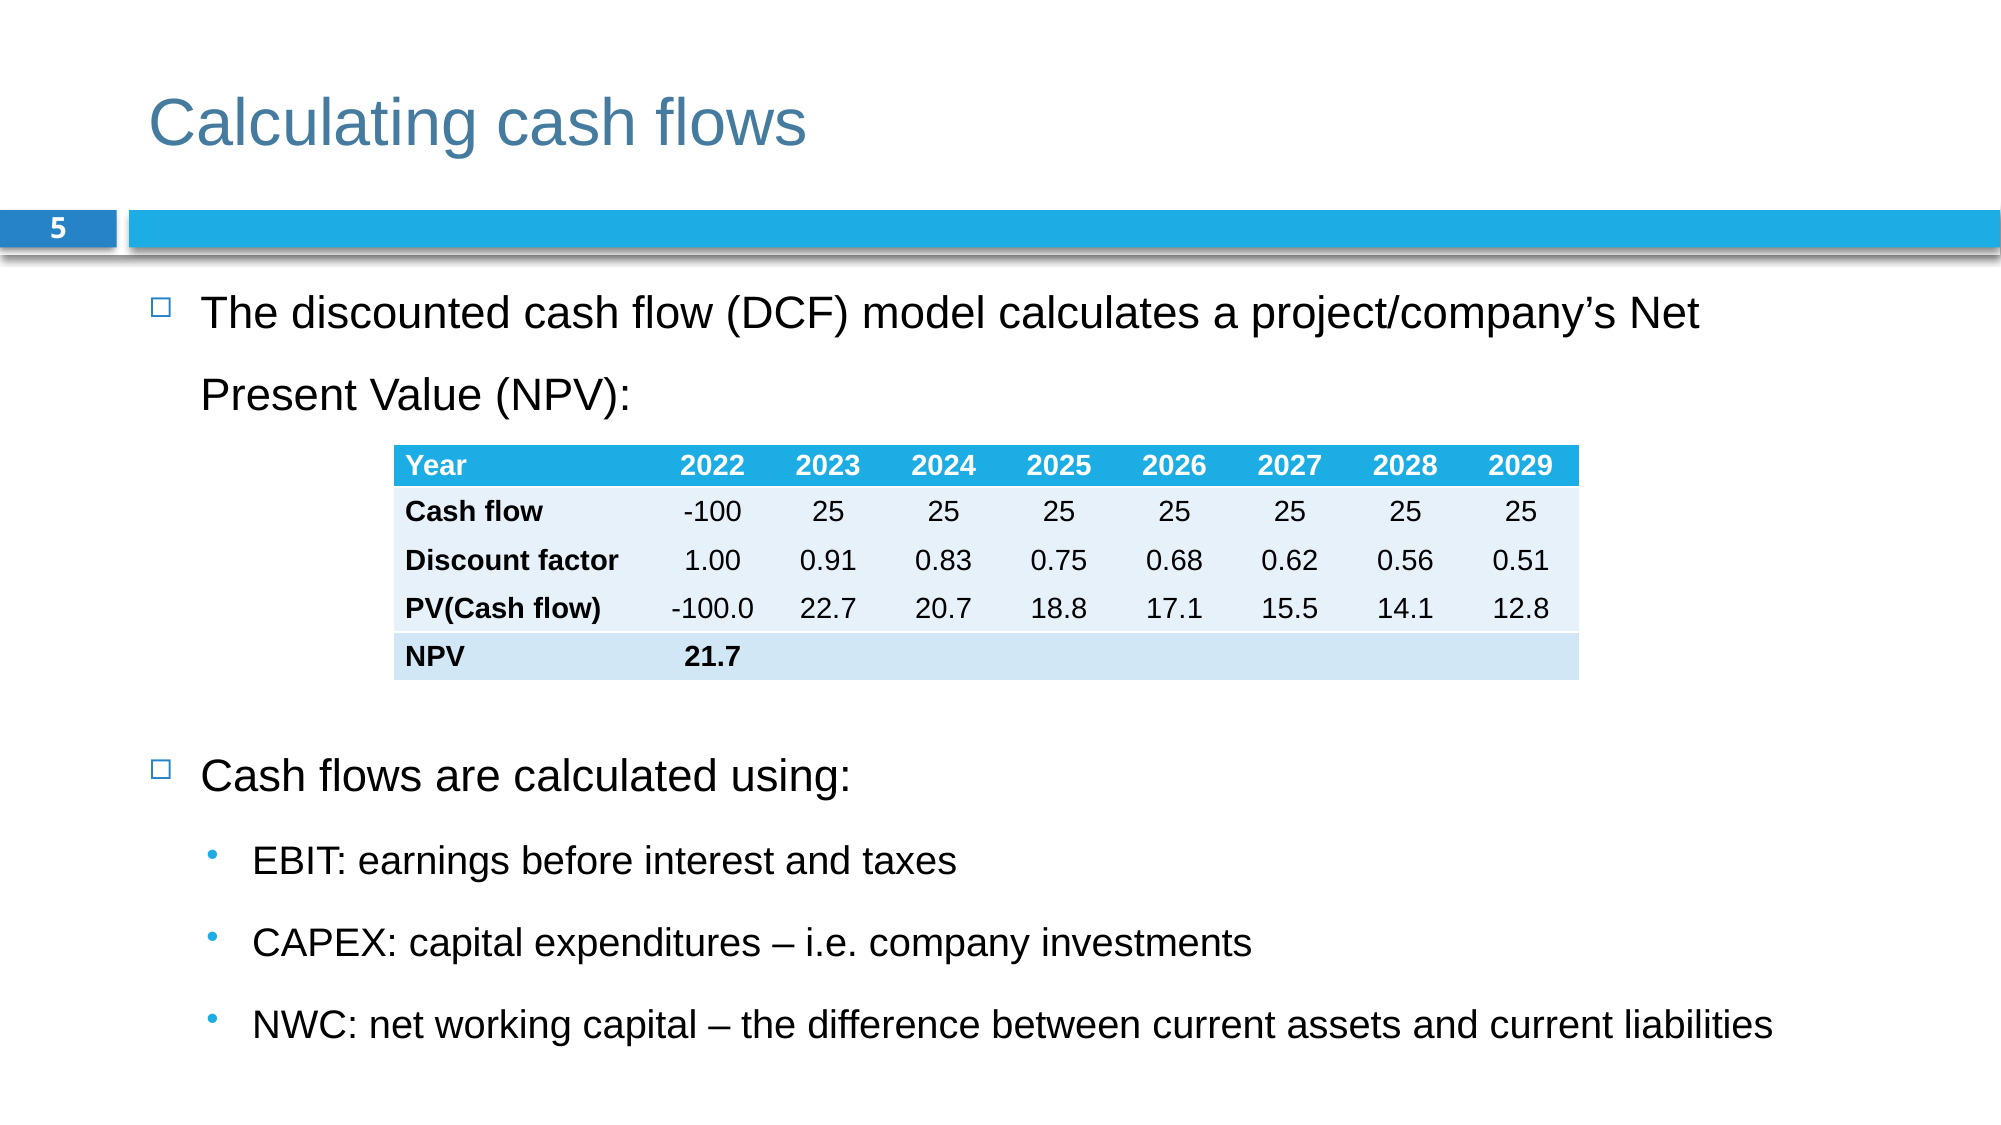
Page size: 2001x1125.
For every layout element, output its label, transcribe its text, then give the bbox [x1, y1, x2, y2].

table_cell 0.51 [1463, 536, 1579, 584]
table_cell -100 [655, 488, 770, 536]
list The discounted cash flow (DCF) model calculates a project/company’s Net Present Value (NPV): Cash flows are calculated using: EBIT: earnings before interest and taxes CAPEX: capital expenditures – i.e. company investments NWC: net working capital – the difference between current assets and current liabilities [133, 248, 1839, 1057]
table_cell [1348, 633, 1463, 680]
table_cell 1.00 [655, 536, 770, 584]
table_header 2028 [1348, 445, 1463, 486]
table_cell Cash flow [394, 488, 655, 536]
table_header 2029 [1463, 445, 1579, 486]
table_cell 0.83 [886, 536, 1001, 584]
table_cell 20.7 [886, 584, 1001, 631]
title Calculating cash flows [133, 37, 1918, 200]
table_cell [1463, 633, 1579, 680]
table_cell NPV [394, 633, 655, 680]
table_header Year [394, 445, 655, 486]
slide_number 5 [0, 208, 117, 249]
table_cell 14.1 [1348, 584, 1463, 631]
table_cell 25 [1348, 488, 1463, 536]
table_cell [886, 633, 1001, 680]
table_cell -100.0 [655, 584, 770, 631]
table_cell [1001, 633, 1117, 680]
table_cell 15.5 [1232, 584, 1348, 631]
table_cell [1232, 633, 1348, 680]
table_cell 0.75 [1001, 536, 1117, 584]
table_header 2027 [1232, 445, 1348, 486]
table_cell 25 [1001, 488, 1117, 536]
table_header 2024 [886, 445, 1001, 486]
table_cell 18.8 [1001, 584, 1117, 631]
table_cell 25 [1232, 488, 1348, 536]
table_cell 25 [886, 488, 1001, 536]
table_cell 0.91 [770, 536, 886, 584]
table_header 2026 [1117, 445, 1232, 486]
table_cell [1117, 633, 1232, 680]
table_cell 0.62 [1232, 536, 1348, 584]
table_cell 17.1 [1117, 584, 1232, 631]
table_cell 12.8 [1463, 584, 1579, 631]
table_cell 0.68 [1117, 536, 1232, 584]
table_cell 0.56 [1348, 536, 1463, 584]
table_cell [770, 633, 886, 680]
table_cell Discount factor [394, 536, 655, 584]
table_cell 25 [770, 488, 886, 536]
table_header 2023 [770, 445, 886, 486]
table_cell 25 [1117, 488, 1232, 536]
table_cell PV(Cash flow) [394, 584, 655, 631]
table_cell 21.7 [655, 633, 770, 680]
table_header 2025 [1001, 445, 1117, 486]
table_cell 22.7 [770, 584, 886, 631]
table_cell 25 [1463, 488, 1579, 536]
table_header 2022 [655, 445, 770, 486]
